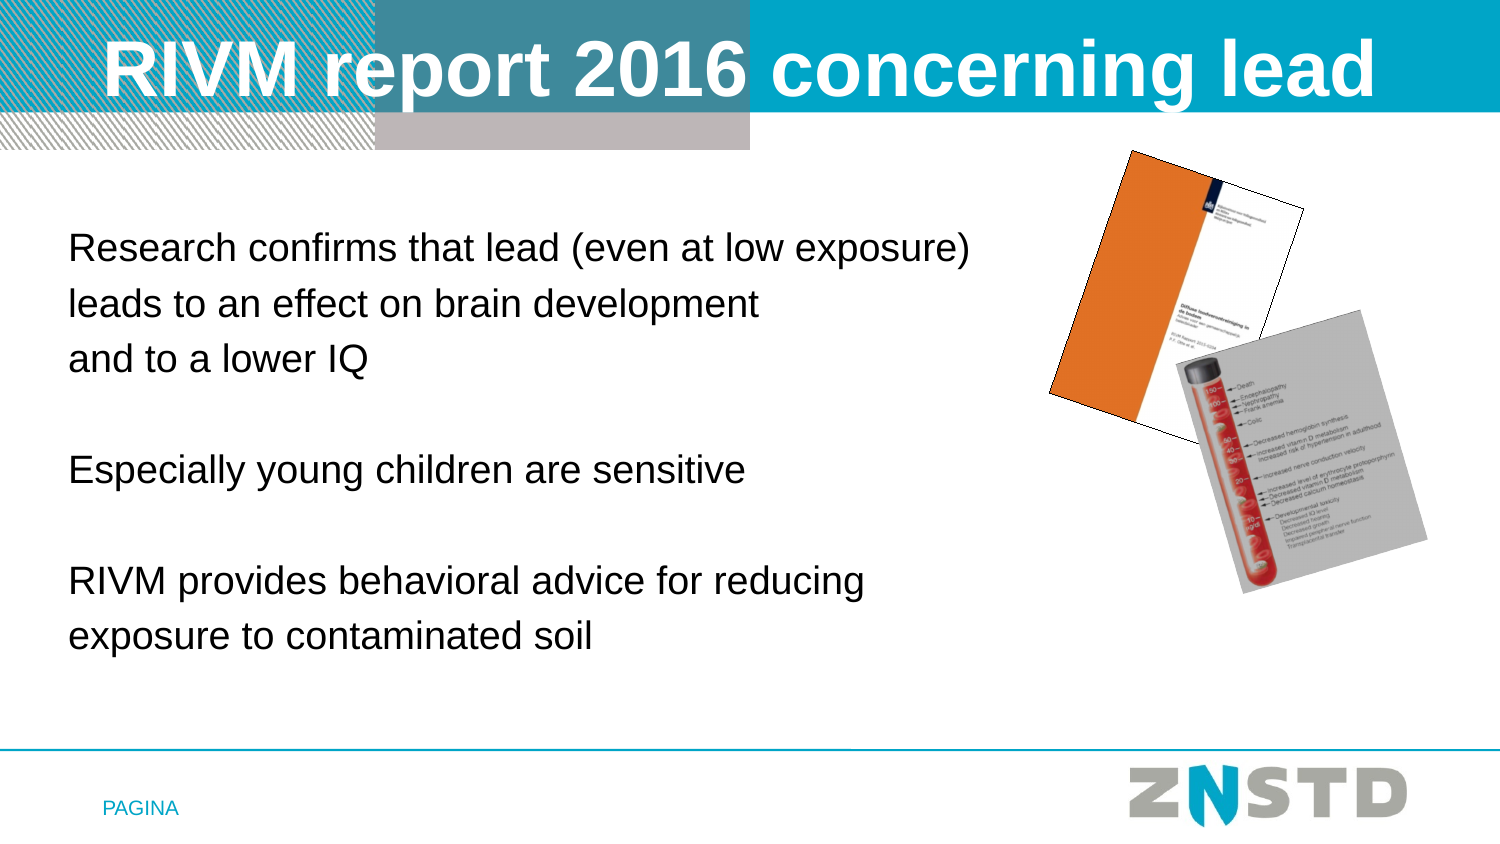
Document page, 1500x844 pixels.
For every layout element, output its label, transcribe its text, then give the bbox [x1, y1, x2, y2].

picture [1050, 151, 1427, 593]
picture [0, 0, 375, 150]
list Research confirms that lead (even at low exposure) leads to an effect on brain development and to a lower IQ Especially young children are sensitive RIVM provides behavioral advice for reducing exposure to contaminated soil [53, 161, 1379, 741]
title RIVM report 2016 concerning lead [87, 9, 1413, 113]
picture [1128, 760, 1411, 828]
